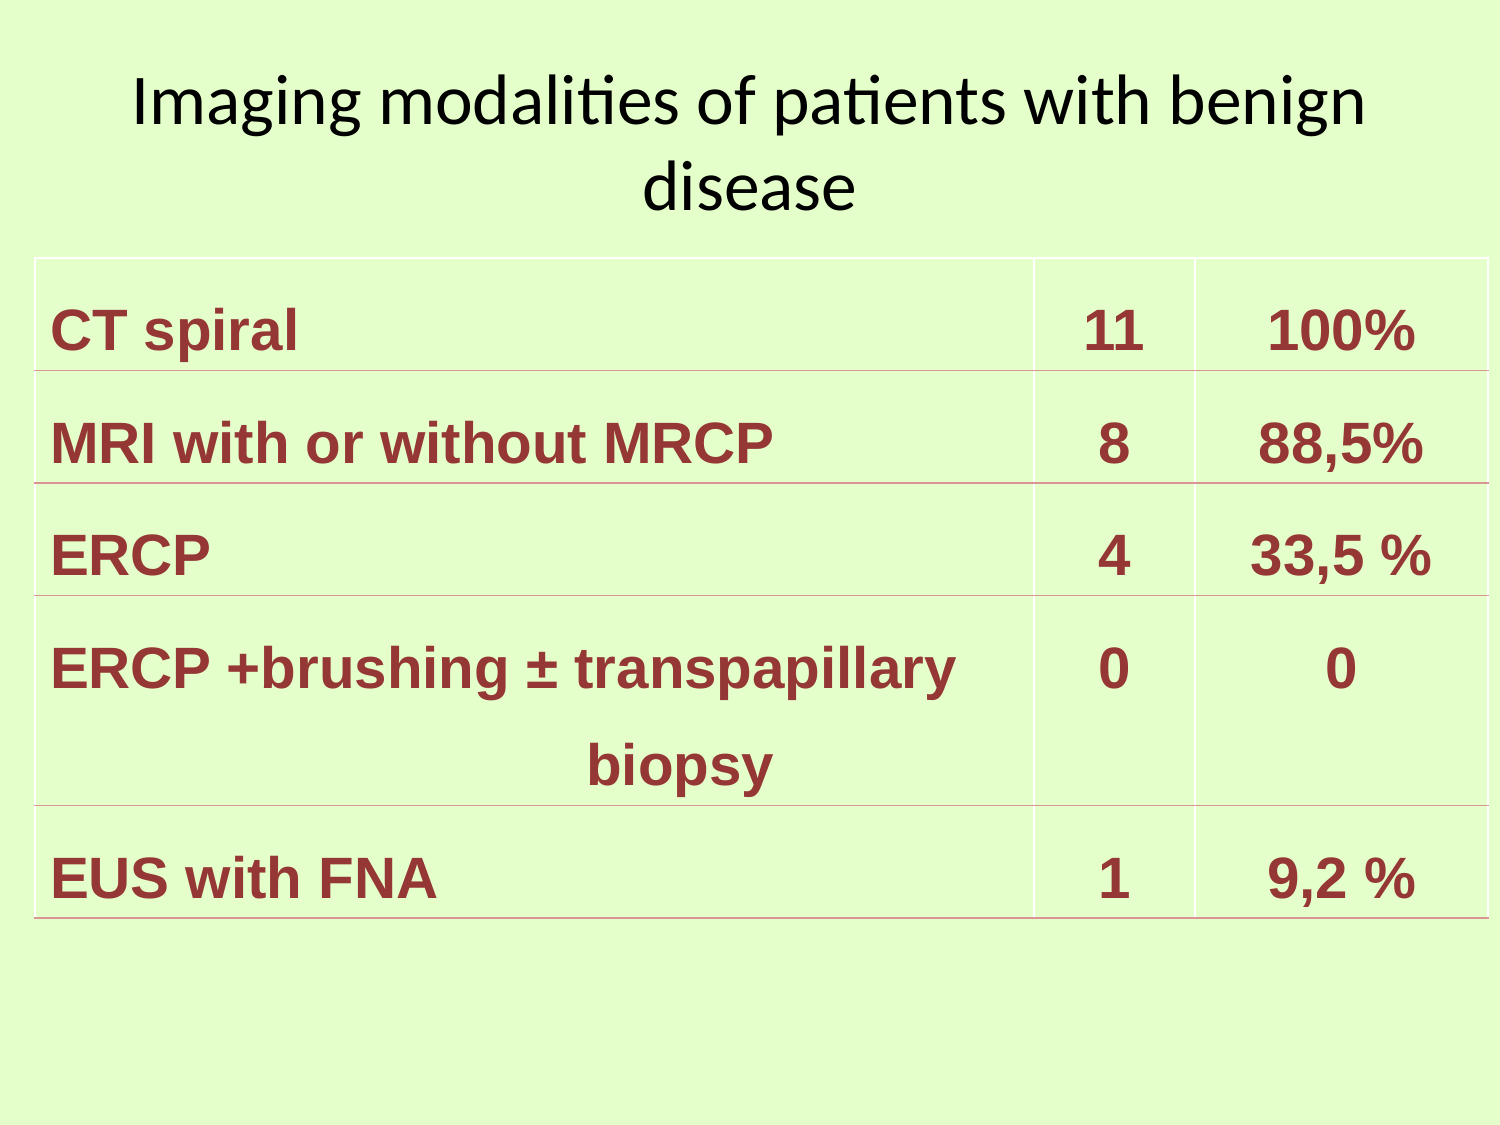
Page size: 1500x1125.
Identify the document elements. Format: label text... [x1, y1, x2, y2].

table_cell ERCP [36, 484, 1033, 595]
table_cell 0 [1196, 596, 1487, 805]
table_cell 4 [1035, 484, 1194, 595]
table_cell 33,5 % [1196, 484, 1487, 595]
table_header 100% [1196, 259, 1487, 370]
table_cell ERCP +brushing ± transpapillary biopsy [36, 596, 1033, 805]
table_cell MRI with or without MRCP [36, 371, 1033, 482]
table_cell 9,2 % [1196, 806, 1487, 917]
table_cell 8 [1035, 371, 1194, 482]
table_header 11 [1035, 259, 1194, 370]
table_cell 1 [1035, 806, 1194, 917]
table_cell 0 [1035, 596, 1194, 805]
table_cell 88,5% [1196, 371, 1487, 482]
table_header CT spiral [36, 259, 1033, 370]
title Imaging modalities of patients with benign disease [75, 45, 1425, 233]
table_cell EUS with FNA [36, 806, 1033, 917]
